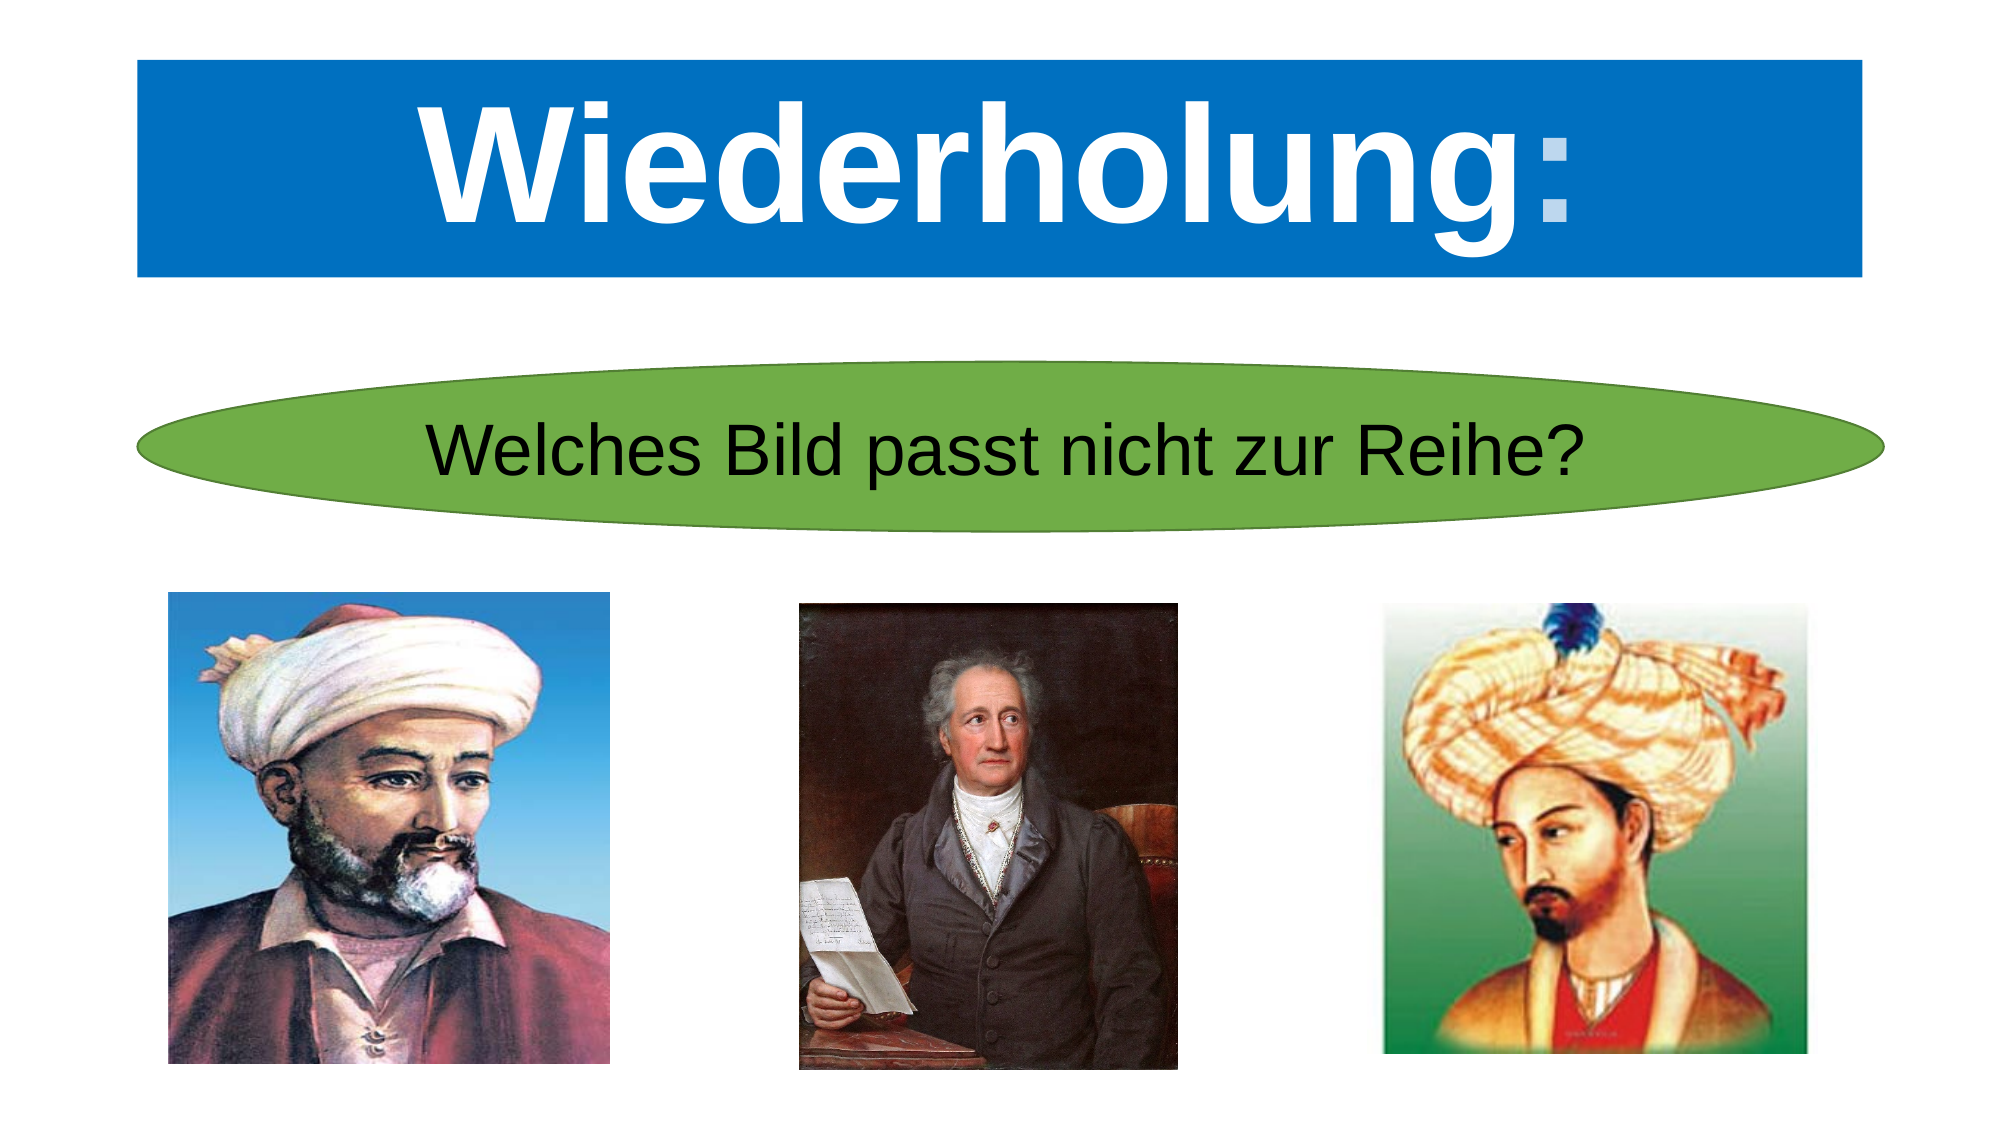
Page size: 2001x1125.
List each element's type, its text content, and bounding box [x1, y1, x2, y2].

text_box Welches Bild passt nicht zur Reihe? [136, 360, 1885, 533]
title Wiederholung: [137, 59, 1863, 278]
picture [1367, 603, 1818, 1054]
picture [799, 603, 1178, 1070]
picture [168, 592, 610, 1064]
